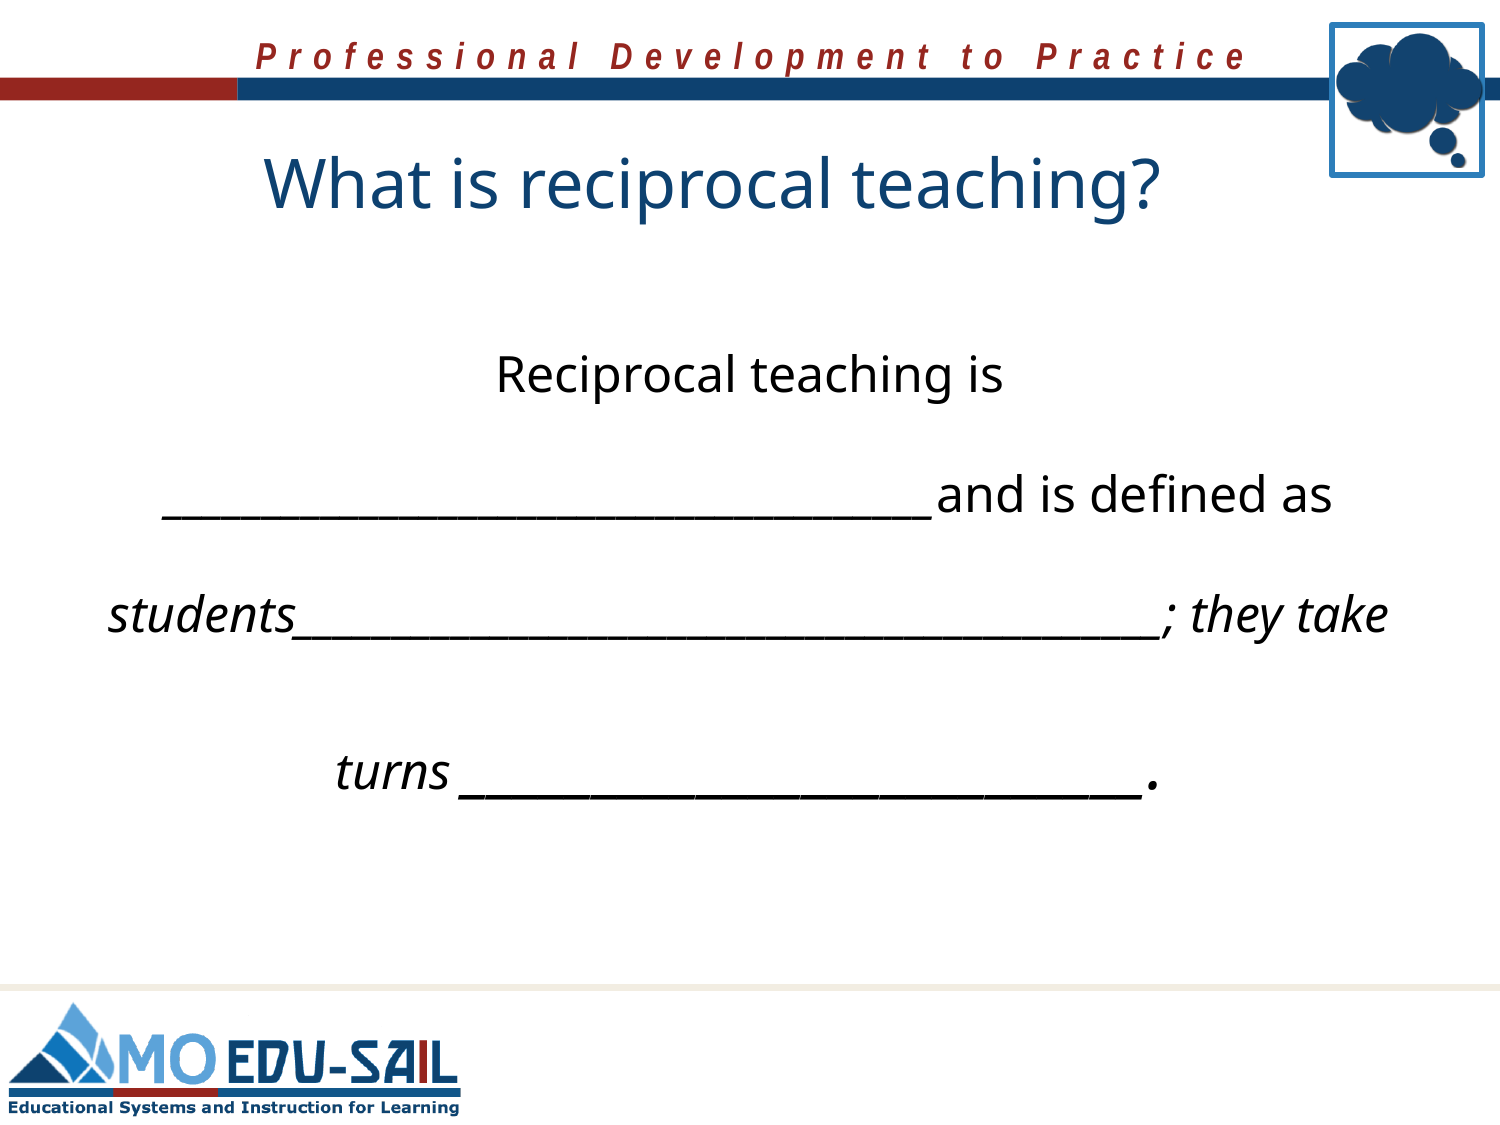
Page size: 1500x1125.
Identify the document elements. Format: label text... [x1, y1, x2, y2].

title What is reciprocal teaching? [37, 132, 1388, 313]
picture [8, 997, 475, 1120]
list Reciprocal teaching is _______________________________________and is defined as students____________________________________________; they take turns __________________________. [75, 275, 1425, 925]
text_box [1312, 24, 1500, 176]
